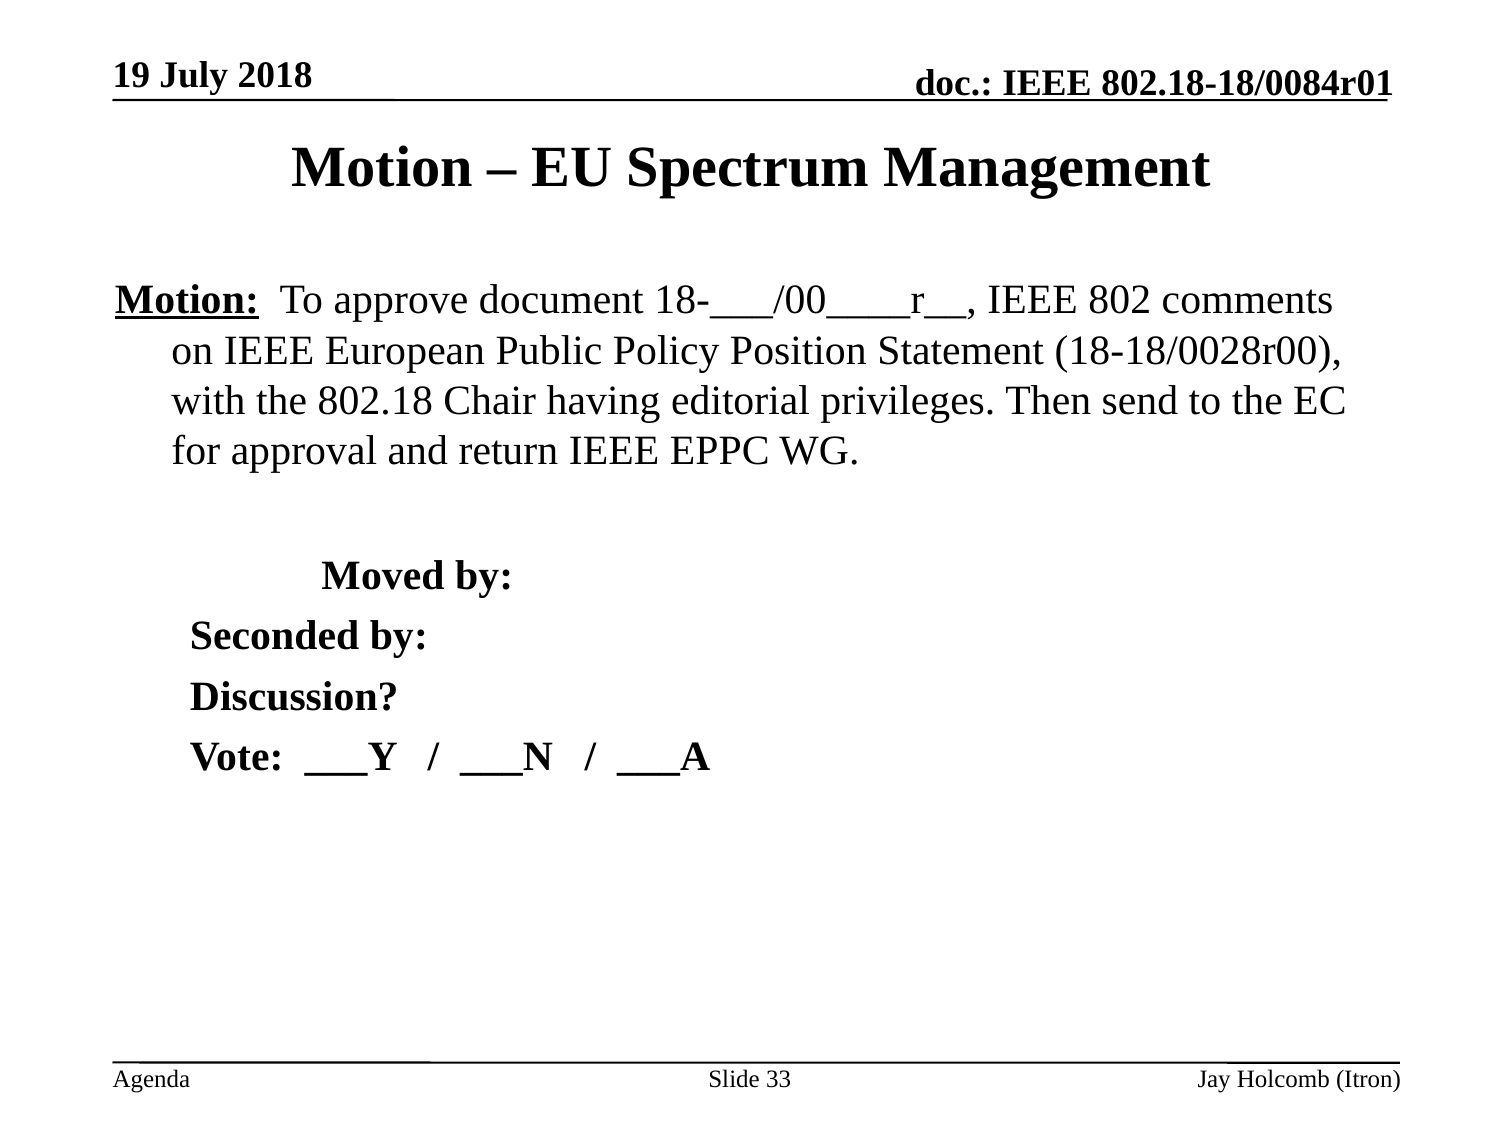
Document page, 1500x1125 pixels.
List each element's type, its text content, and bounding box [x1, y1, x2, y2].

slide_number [112, 49, 488, 95]
title Motion – EU Spectrum Management [113, 104, 1389, 223]
slide_number Slide 33 [699, 1061, 800, 1123]
list Motion: To approve document 18-___/00____r__, IEEE 802 comments on IEEE European Public Policy Position Statement (18-18/0028r00), with the 802.18 Chair having editorial privileges. Then send to the EC for approval and return IEEE EPPC WG. Moved by: Seconded by: Discussion? Vote: ___Y / ___N / ___A [99, 212, 1376, 963]
footer Jay Holcomb (Itron) [878, 1061, 1402, 1093]
